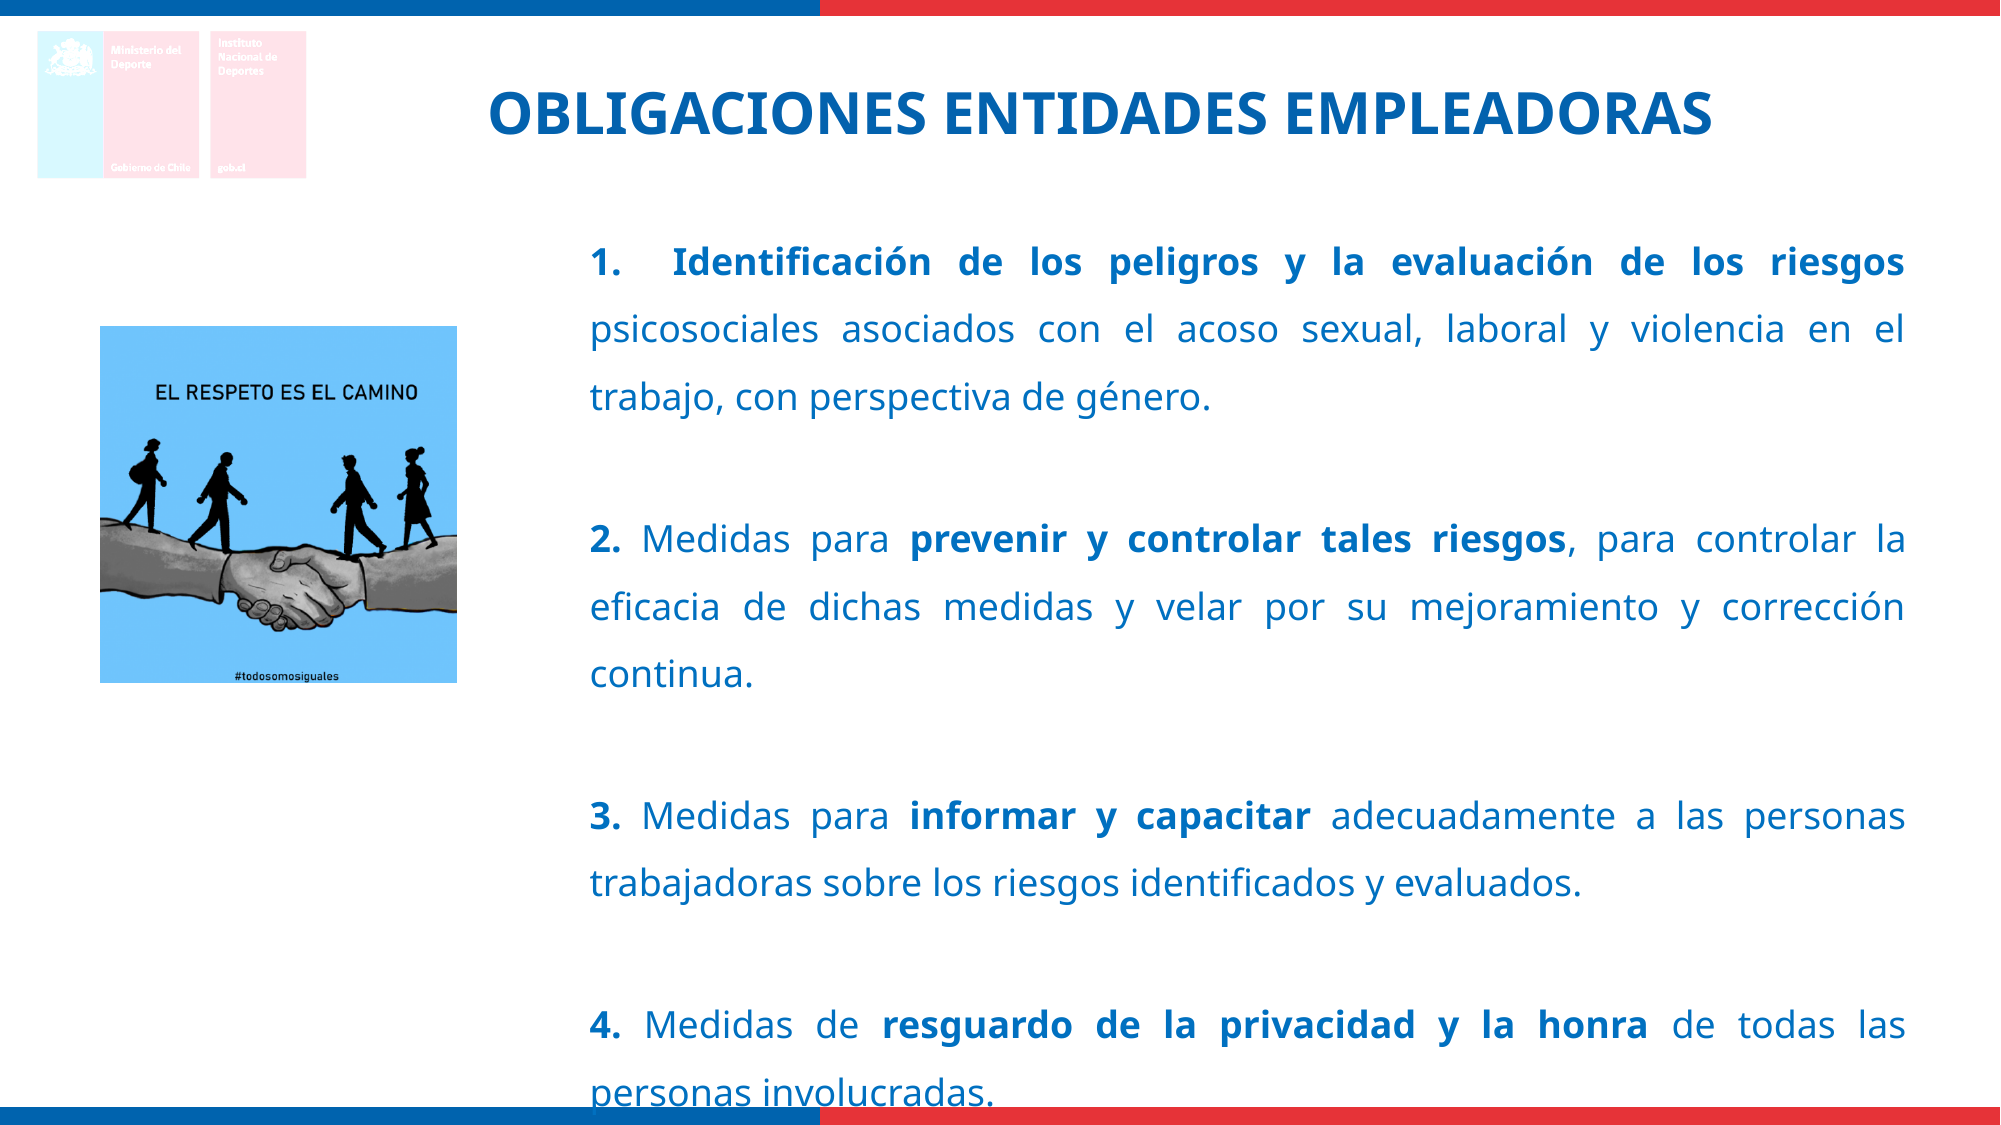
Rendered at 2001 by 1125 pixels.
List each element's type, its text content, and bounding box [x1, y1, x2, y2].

picture [31, 25, 309, 179]
text_box 1. Identificación de los peligros y la evaluación de los riesgos psicosociales asociados con el acoso sexual, laboral y violencia en el trabajo, con perspectiva de género. 2. Medidas para prevenir y controlar tales riesgos, para controlar la eficacia de dichas medidas y velar por su mejoramiento y corrección continua. 3. Medidas para informar y capacitar adecuadamente a las personas trabajadoras sobre los riesgos identificados y evaluados. 4. Medidas de resguardo de la privacidad y la honra de todas las personas involucradas. [574, 208, 1922, 1107]
picture [0, 0, 2000, 16]
picture [100, 326, 457, 683]
picture [0, 1107, 2000, 1125]
title OBLIGACIONES ENTIDADES EMPLEADORAS [362, 53, 1839, 178]
